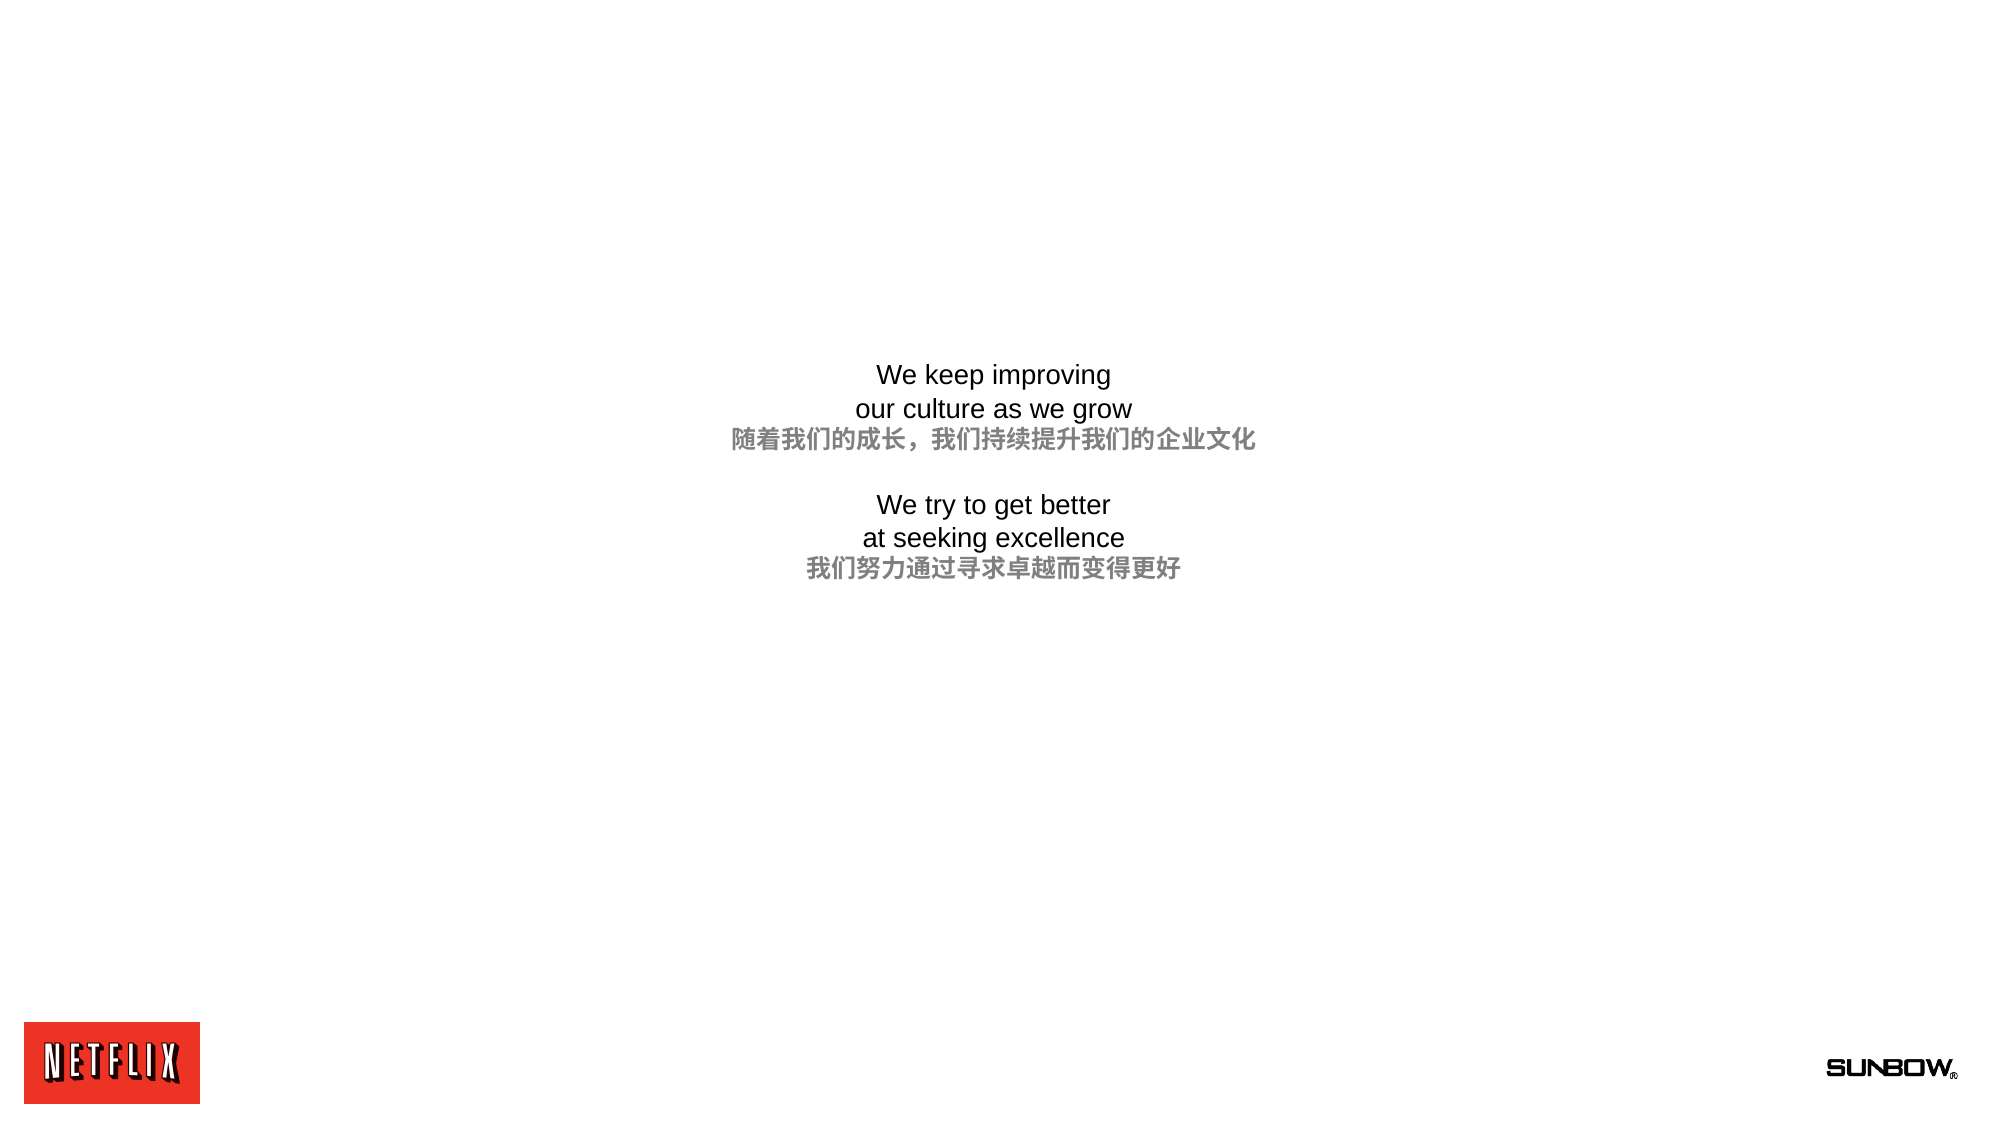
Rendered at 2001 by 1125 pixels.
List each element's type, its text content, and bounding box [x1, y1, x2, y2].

title We keep improving our culture as we grow 随着我们的成长，我们持续提升我们的企业文化 We try to get better at seeking excellence 我们努力通过寻求卓越而变得更好 [337, 349, 1650, 591]
picture [24, 1022, 200, 1104]
picture [1818, 1049, 1960, 1068]
slide_number [1545, 1068, 1996, 1125]
